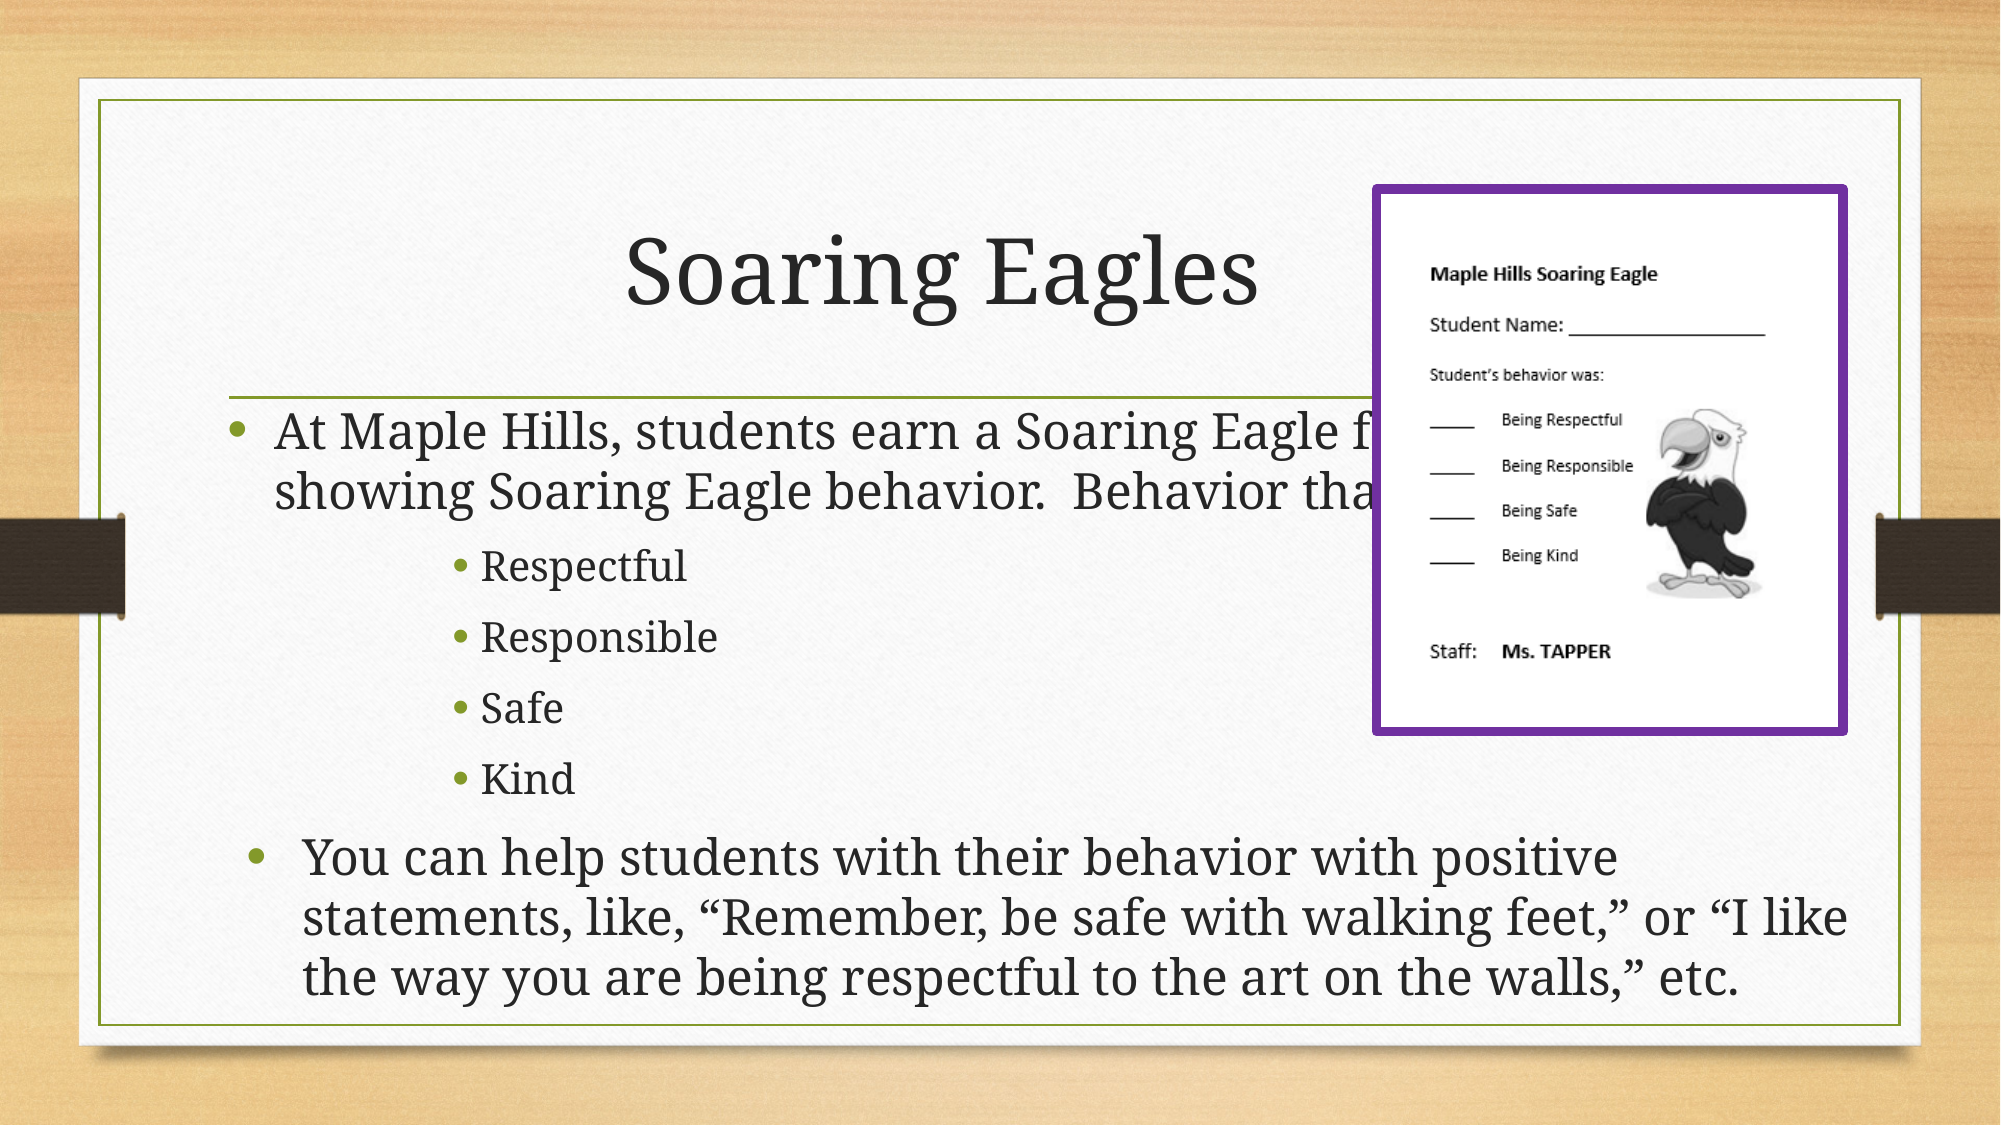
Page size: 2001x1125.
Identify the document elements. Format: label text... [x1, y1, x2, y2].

title Soaring Eagles [212, 161, 1788, 375]
list At Maple Hills, students earn a Soaring Eagle for showing Soaring Eagle behavior. Behavior that is… Respectful Responsible Safe Kind You can help students with their behavior with positive statements, like, “Remember, be safe with walking feet,” or “I like the way you are being respectful to the art on the walls,” etc. [212, 391, 1868, 1005]
picture [0, 0, 2001, 1125]
